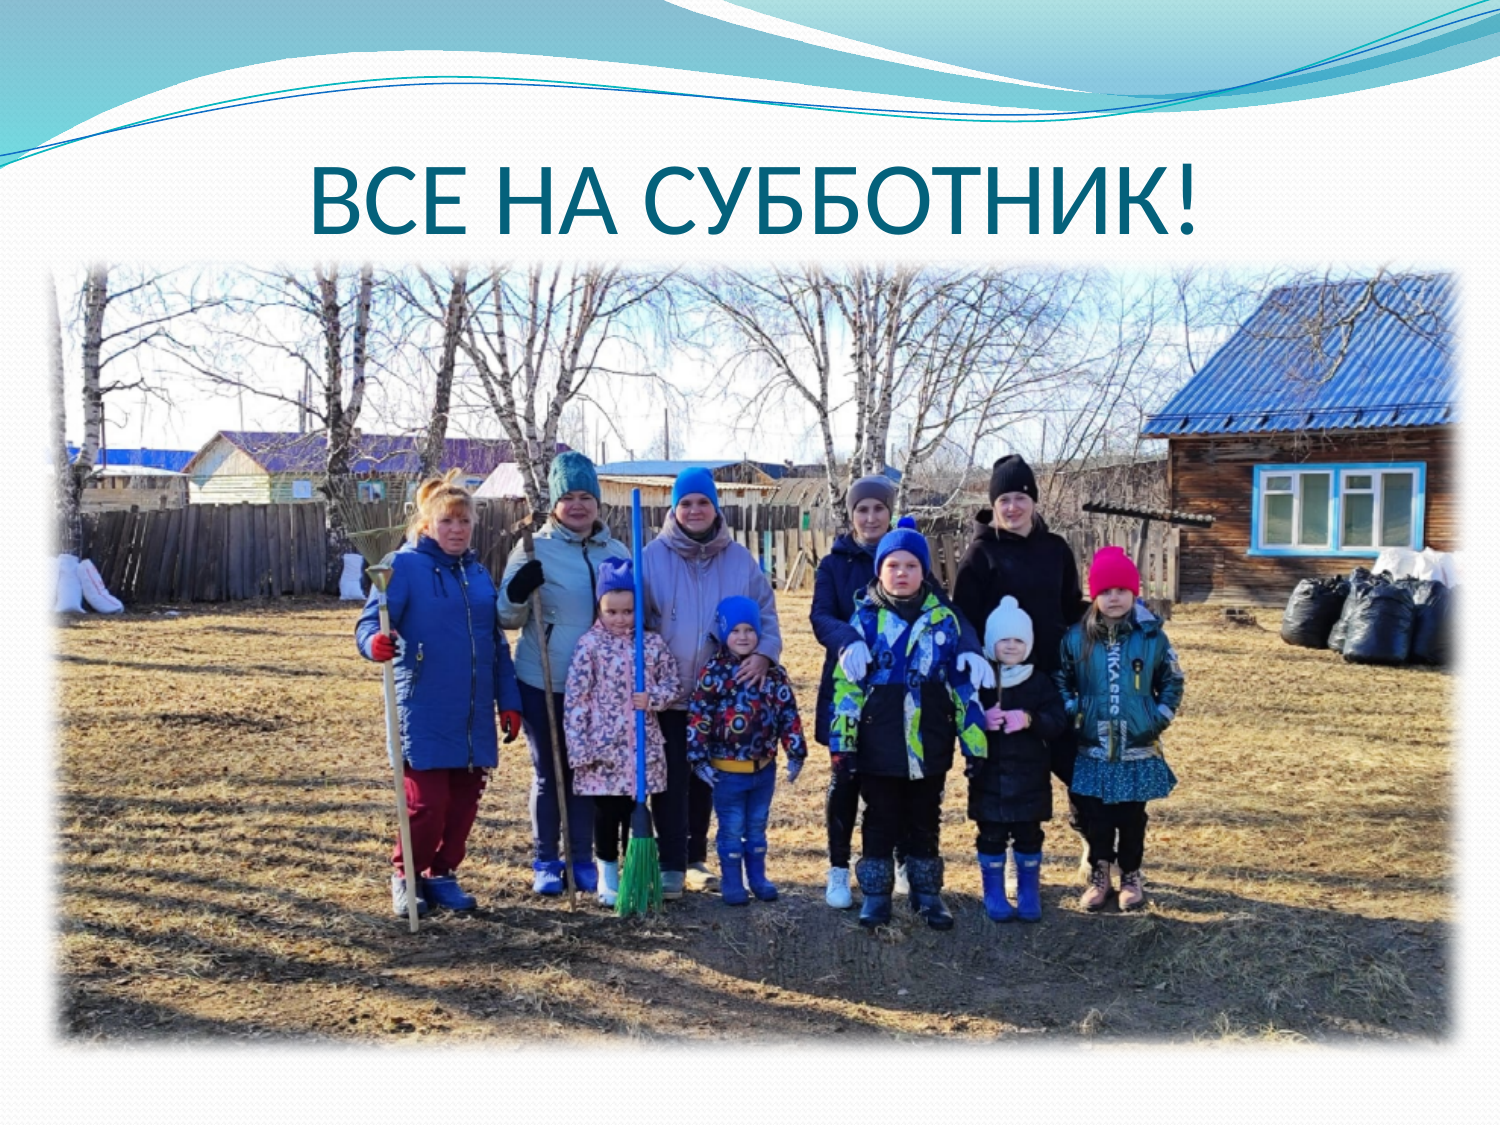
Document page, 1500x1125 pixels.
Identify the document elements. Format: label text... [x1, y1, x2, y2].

title ВСЕ НА СУББОТНИК! [75, 115, 1438, 254]
picture [41, 255, 1472, 1060]
